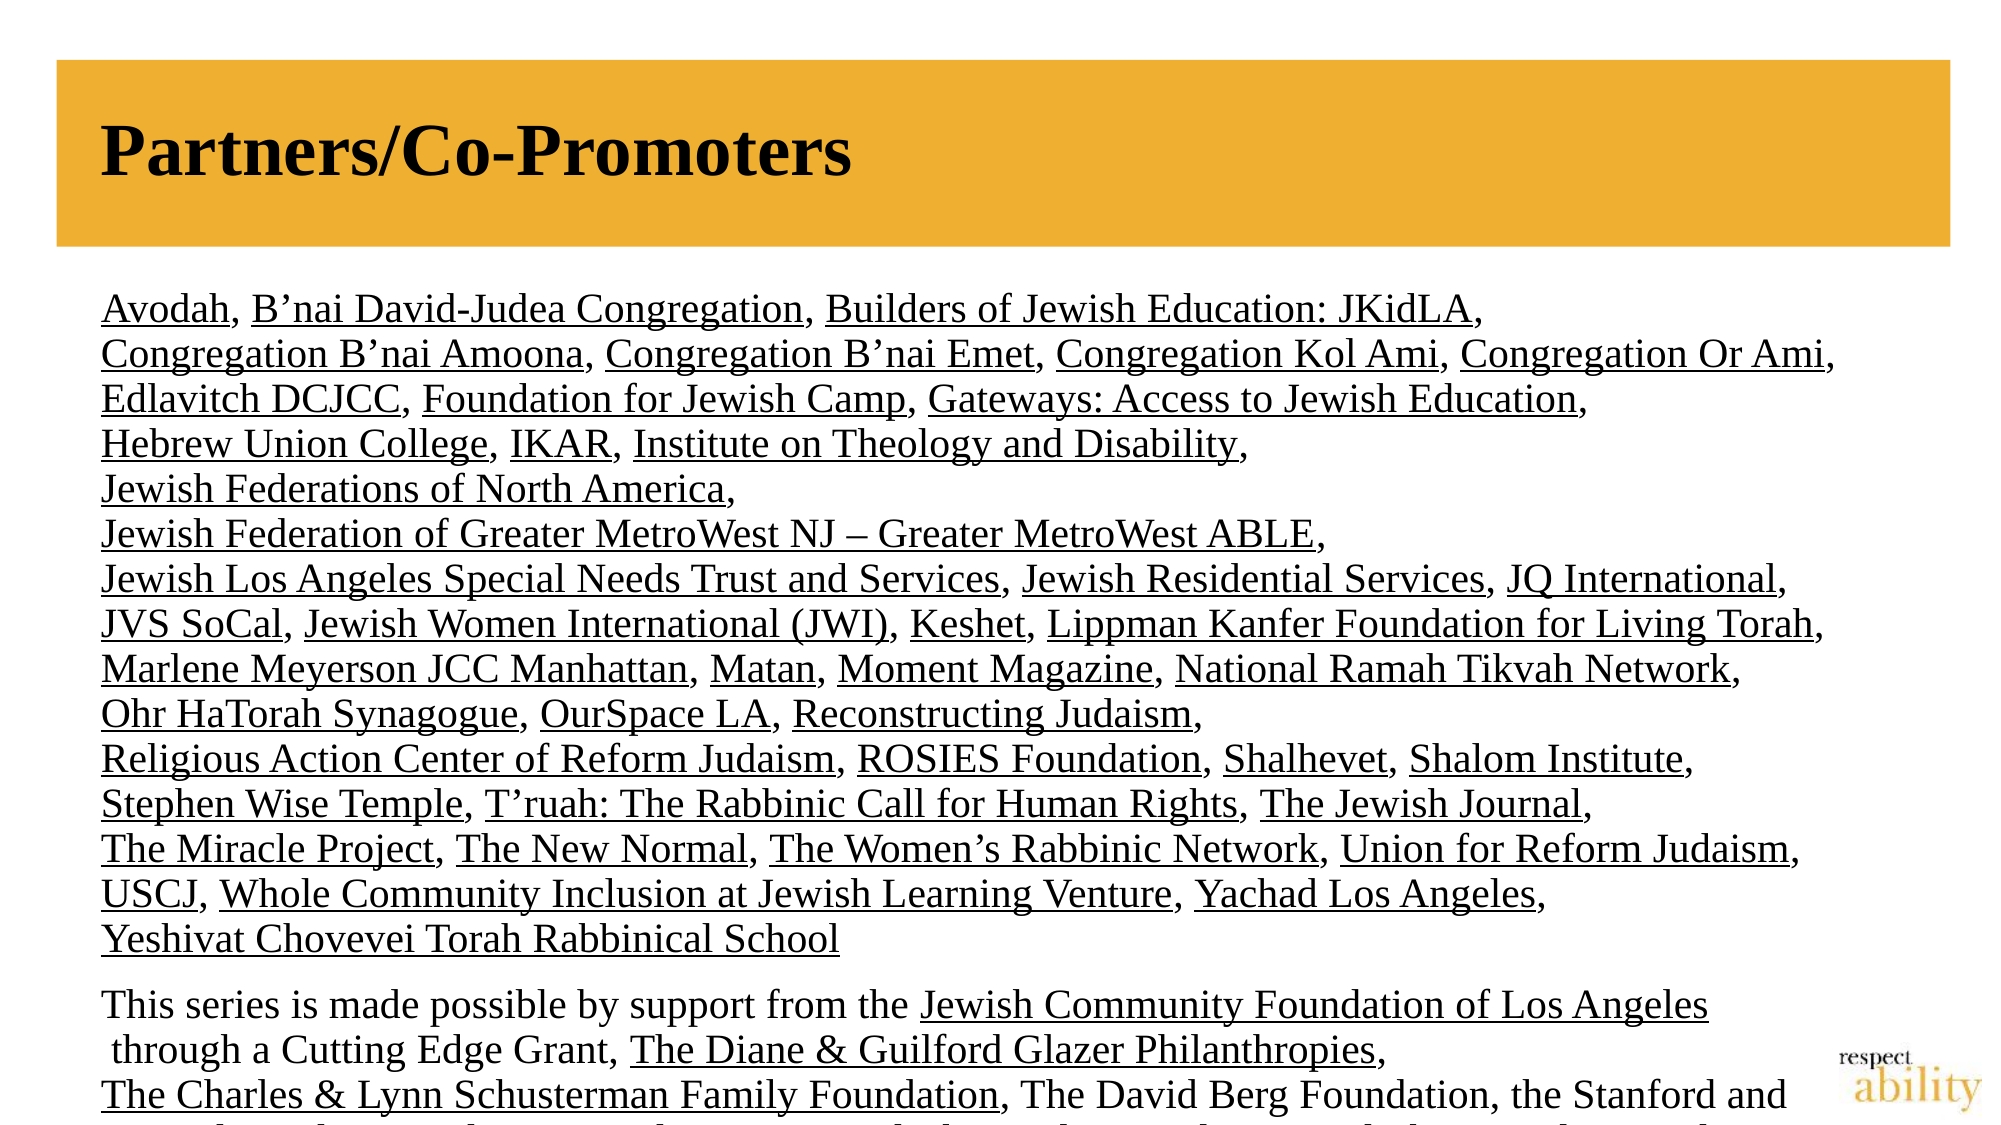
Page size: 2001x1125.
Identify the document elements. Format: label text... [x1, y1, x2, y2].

title Partners/Co-Promoters [85, 59, 1811, 247]
picture [1839, 1042, 1982, 1120]
list Avodah, B’nai David-Judea Congregation, Builders of Jewish Education: JKidLA, Congregation B’nai Amoona, Congregation B’nai Emet, Congregation Kol Ami, Congregation Or Ami, Edlavitch DCJCC, Foundation for Jewish Camp, Gateways: Access to Jewish Education, Hebrew Union College, IKAR, Institute on Theology and Disability, Jewish Federations of North America, Jewish Federation of Greater MetroWest NJ – Greater MetroWest ABLE, Jewish Los Angeles Special Needs Trust and Services, Jewish Residential Services, JQ International, JVS SoCal, Jewish Women International (JWI), Keshet, Lippman Kanfer Foundation for Living Torah, Marlene Meyerson JCC Manhattan, Matan, Moment Magazine, National Ramah Tikvah Network, Ohr HaTorah Synagogue, OurSpace LA, Reconstructing Judaism, Religious Action Center of Reform Judaism, ROSIES Foundation, Shalhevet, Shalom Institute, Stephen Wise Temple, T’ruah: The Rabbinic Call for Human Rights, The Jewish Journal, The Miracle Project, The New Normal, The Women’s Rabbinic Network, Union for Reform Judaism, USCJ, Whole Community Inclusion at Jewish Learning Venture, Yachad Los Angeles, Yeshivat Chovevei Torah Rabbinical School This series is made possible by support from the Jewish Community Foundation of Los Angeles through a Cutting Edge Grant, The Diane & Guilford Glazer Philanthropies, The Charles & Lynn Schusterman Family Foundation, The David Berg Foundation, the Stanford and Joan Alexander Foundation, Stanley & Joyce Black Family Foundation, and The Beverly Foundation. [85, 279, 1863, 993]
